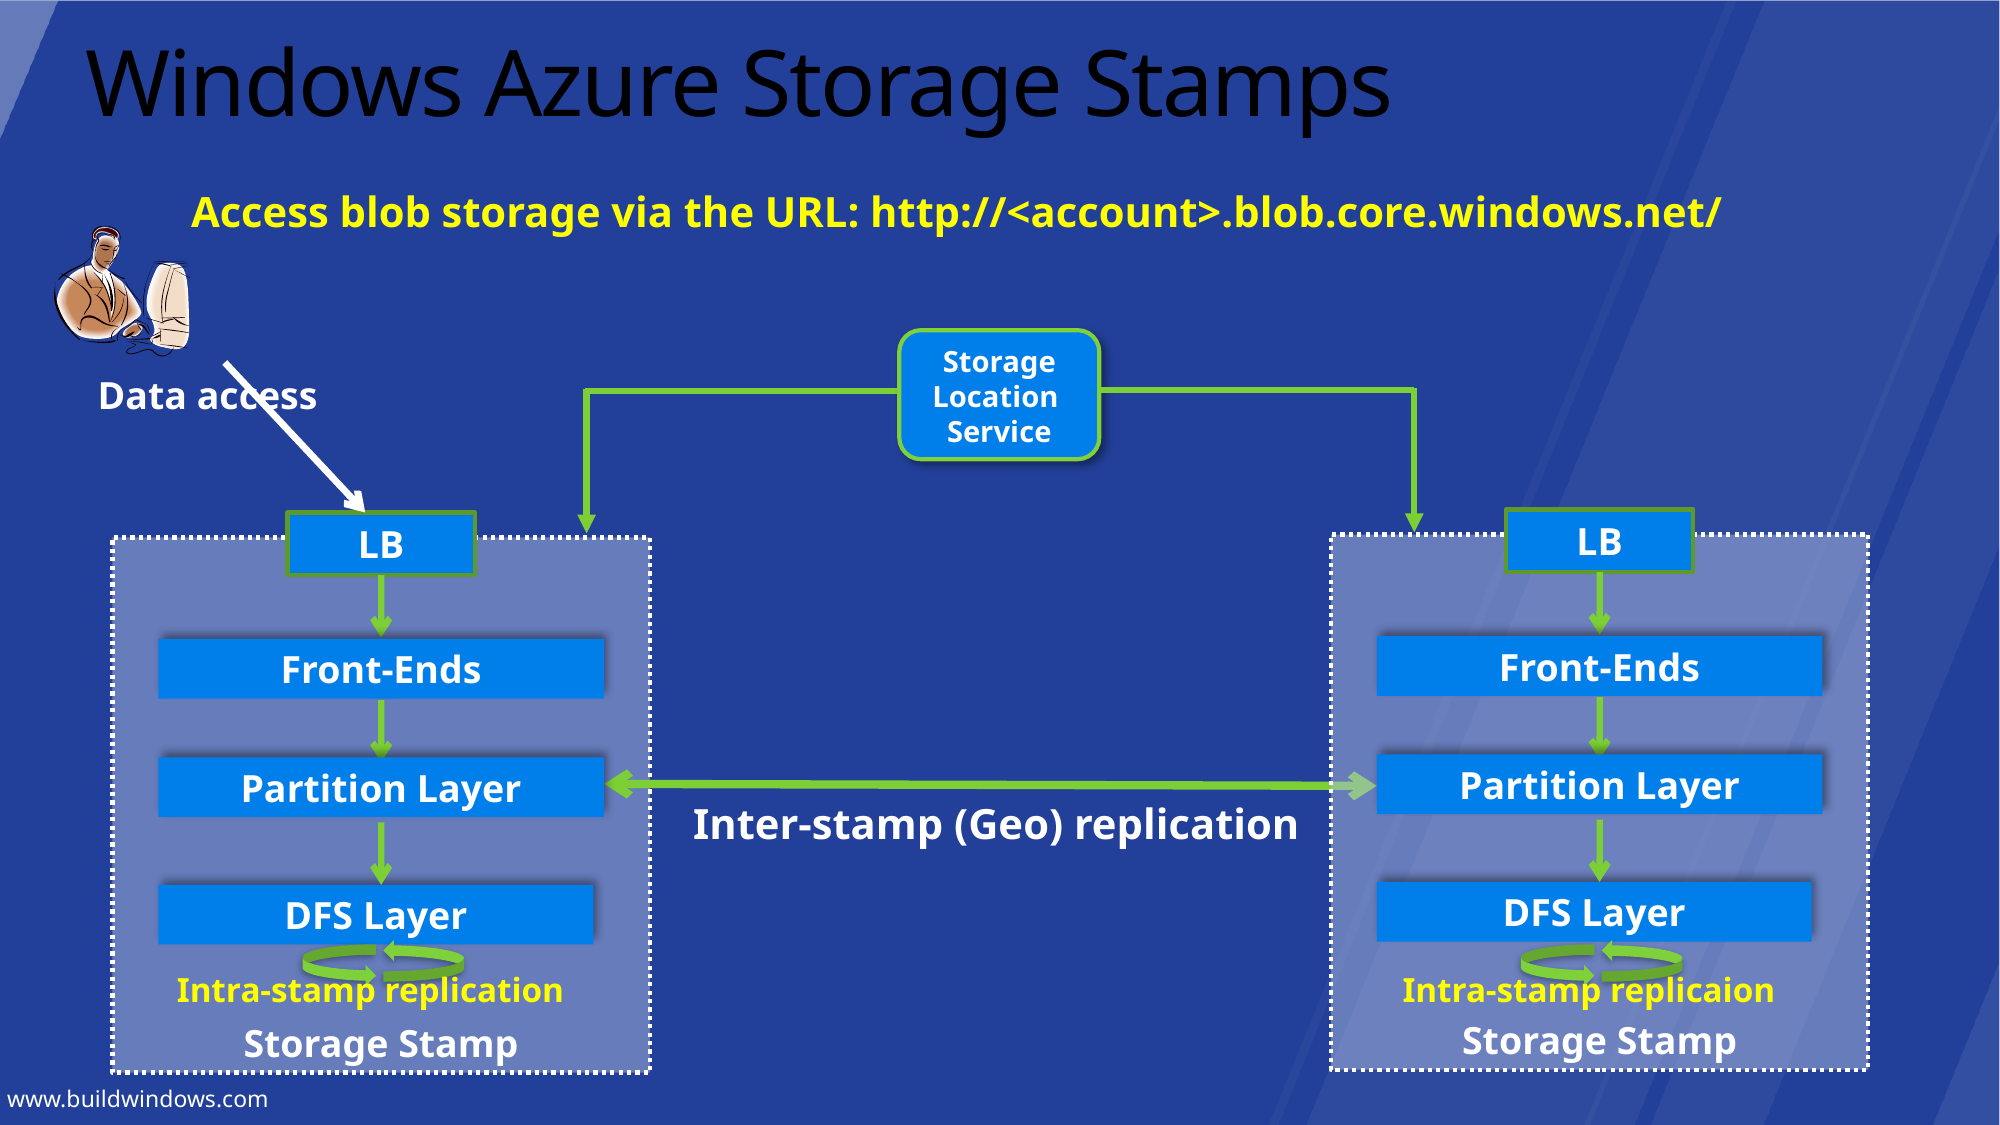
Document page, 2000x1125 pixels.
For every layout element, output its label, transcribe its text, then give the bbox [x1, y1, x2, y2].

text_box Access blob storage via the URL: http://<account>.blob.core.windows.net/ [176, 178, 1749, 244]
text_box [99, 362, 366, 513]
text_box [1330, 509, 1869, 1070]
text_box Storage Location Service [899, 330, 1100, 460]
text_box Front-Ends [158, 638, 604, 699]
text_box Storage Stamp [112, 537, 650, 1073]
text_box LB [285, 510, 477, 577]
text_box DFS Layer [158, 884, 594, 945]
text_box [1099, 387, 1415, 533]
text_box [603, 783, 1325, 857]
picture [0, 0, 2000, 1125]
text_box Partition Layer [158, 757, 604, 817]
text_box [1414, 939, 1764, 1019]
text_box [584, 388, 900, 534]
title Windows Azure Storage Stamps [85, 37, 1914, 138]
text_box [196, 939, 546, 1019]
